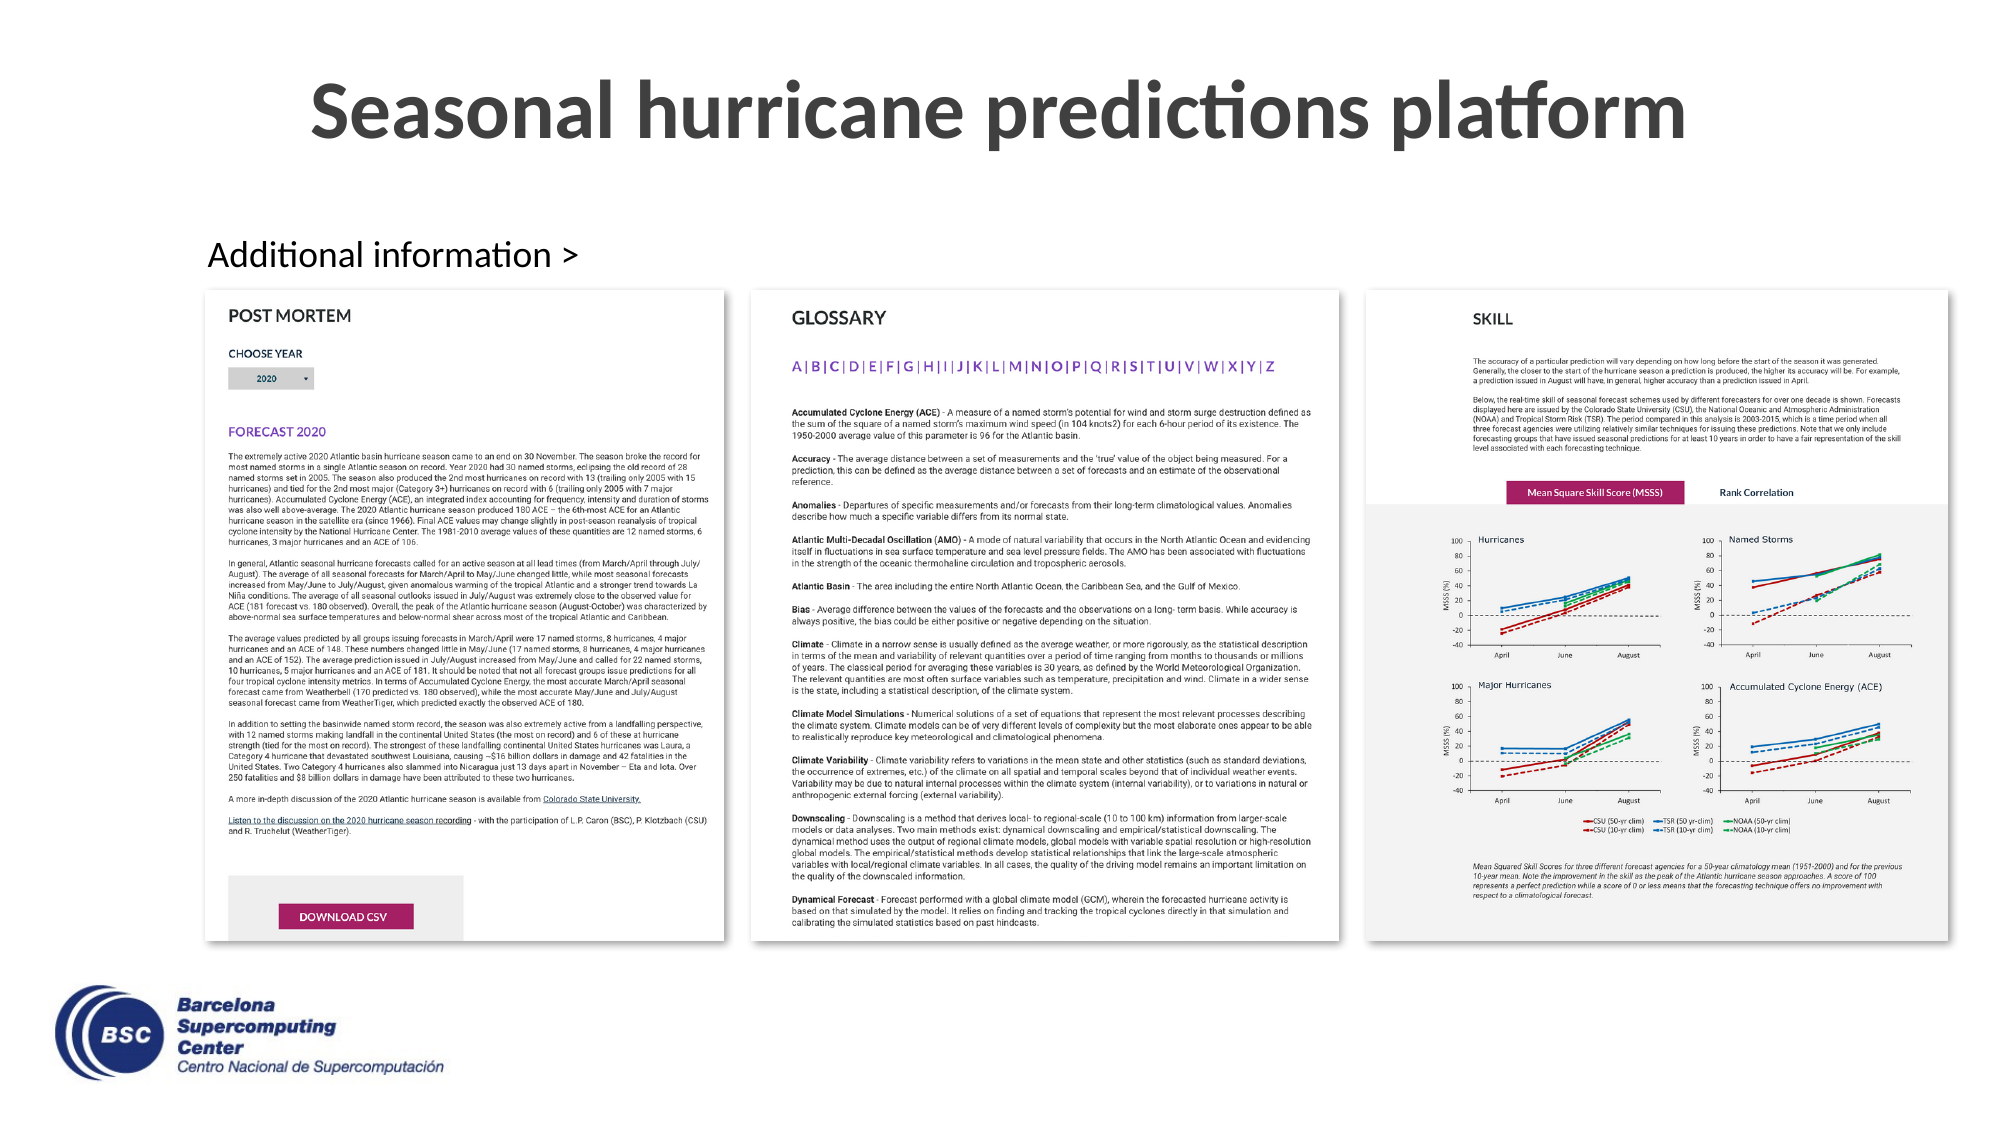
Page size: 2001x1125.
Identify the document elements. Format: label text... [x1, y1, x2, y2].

text_box Seasonal hurricane predictions platform [0, 58, 2000, 191]
picture [0, 0, 2001, 1125]
text_box Additional information > [192, 222, 595, 283]
